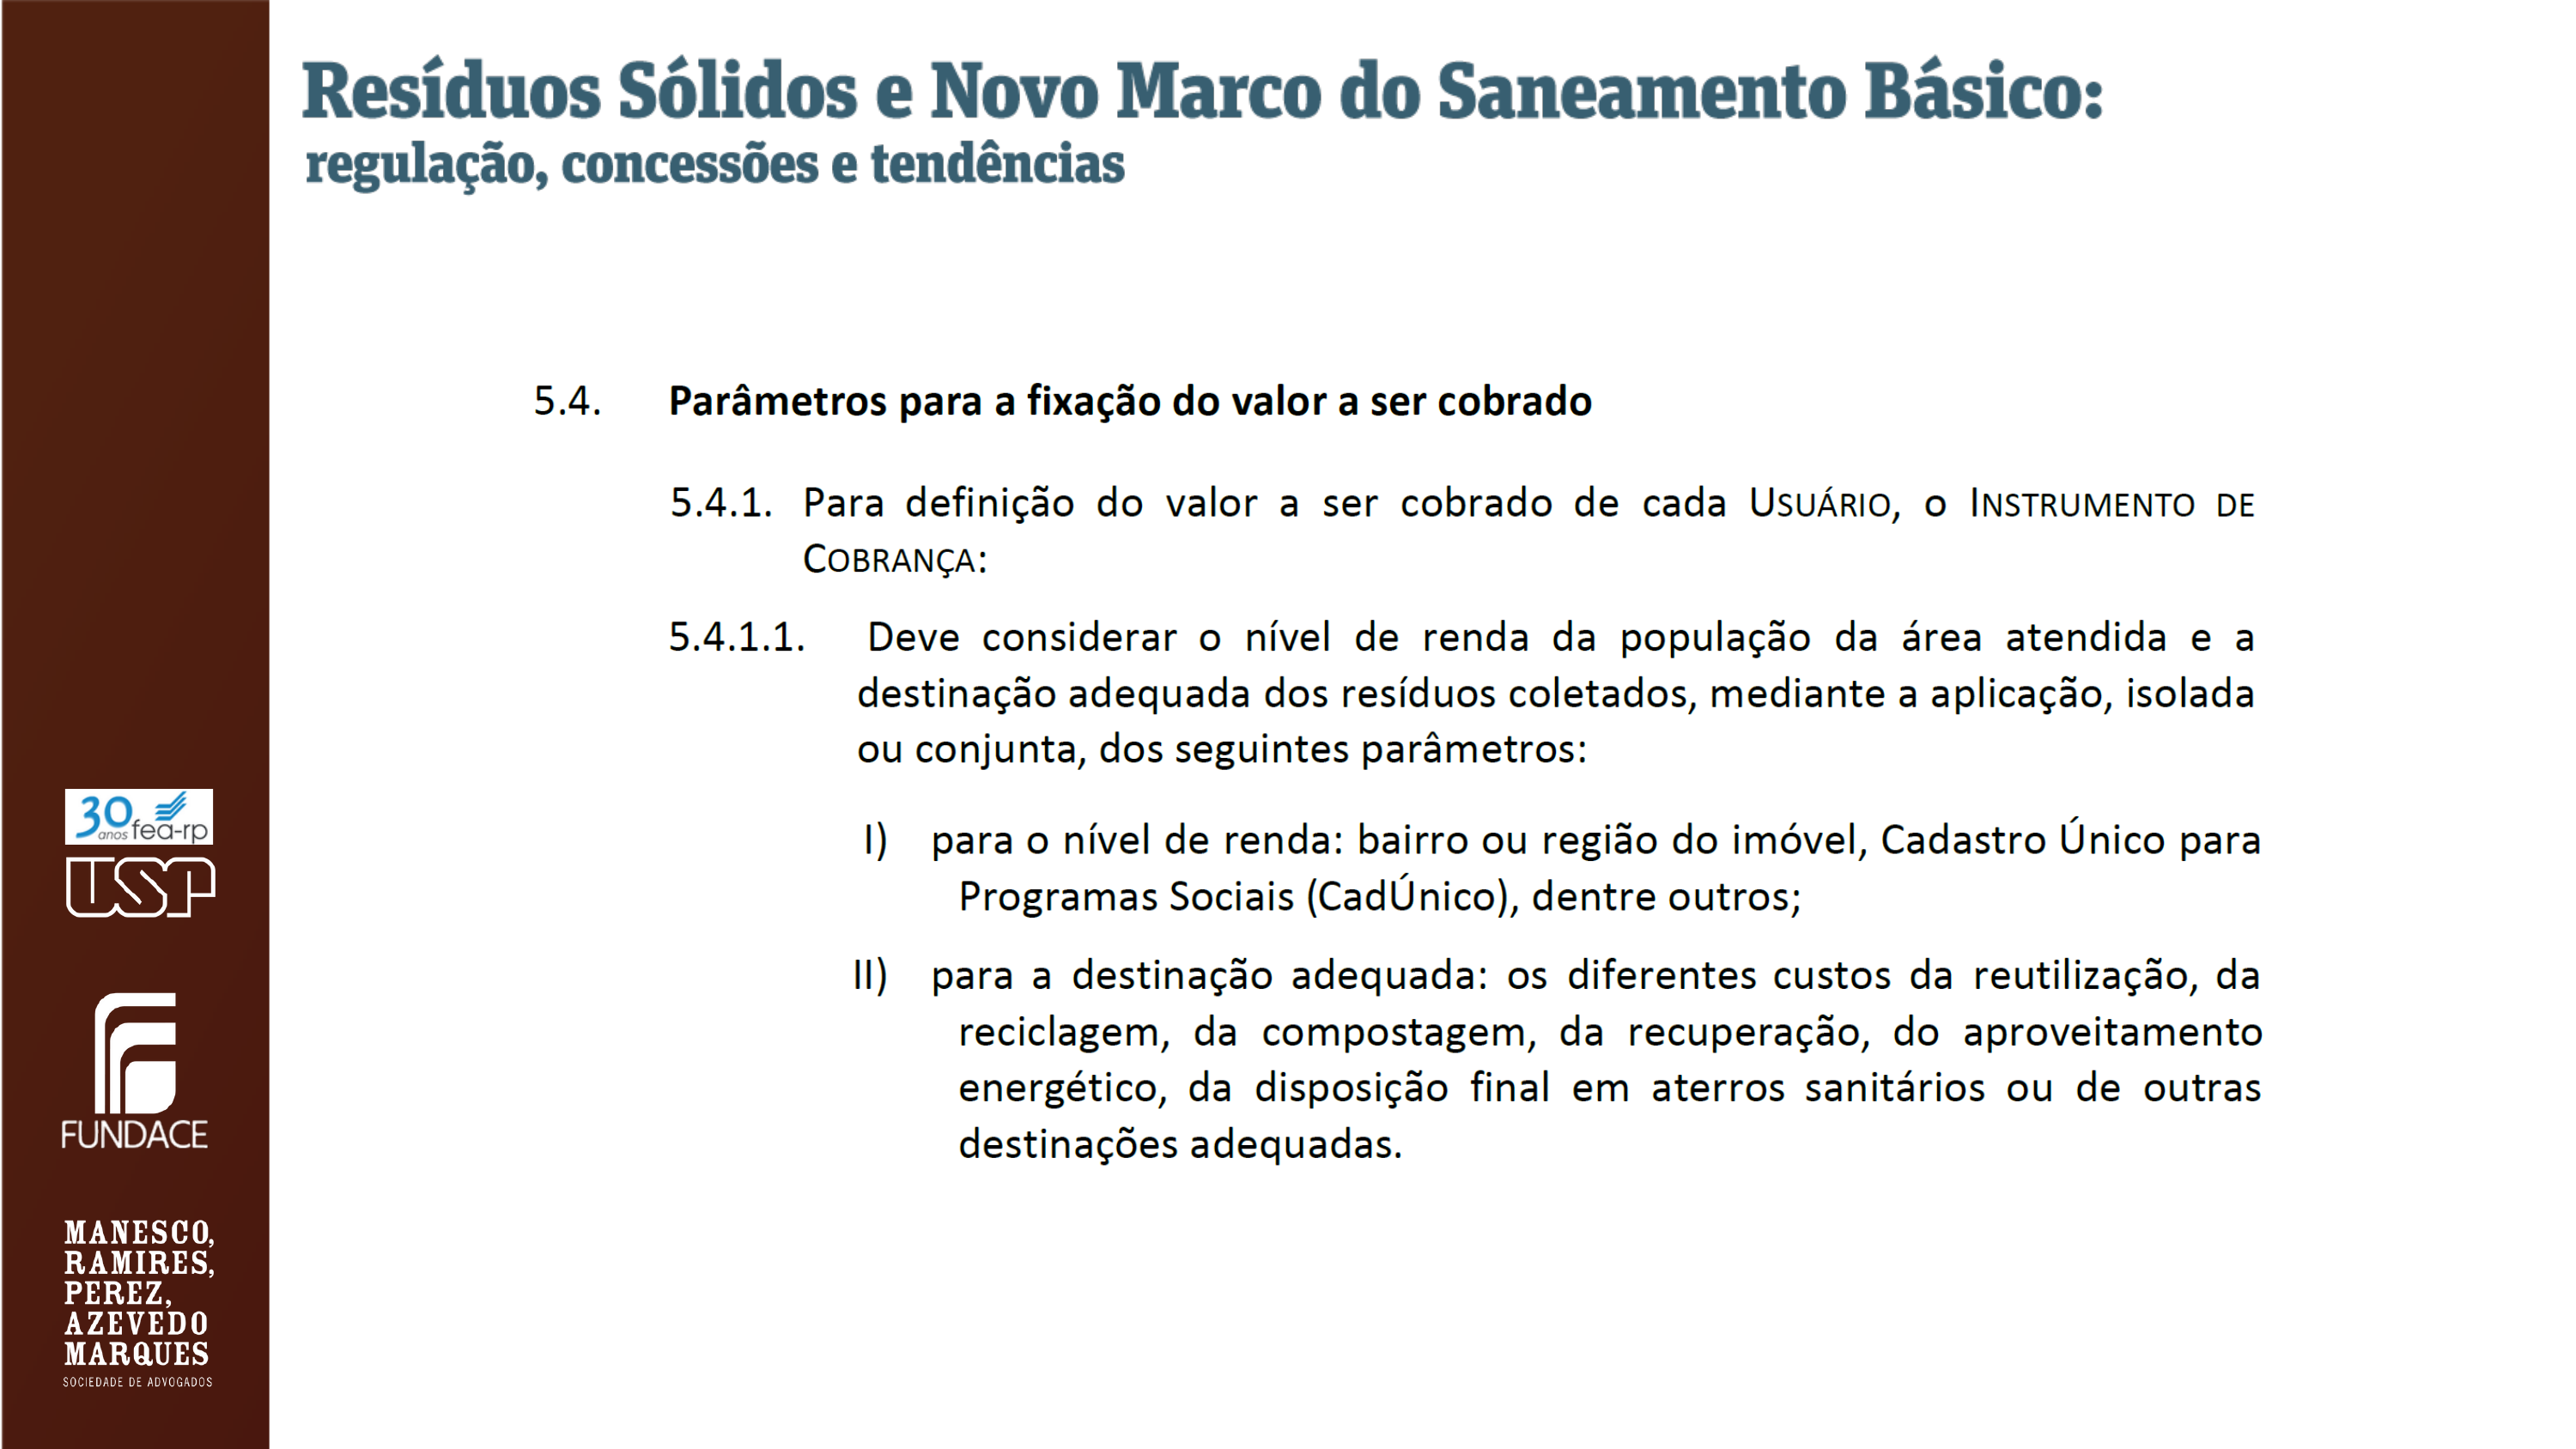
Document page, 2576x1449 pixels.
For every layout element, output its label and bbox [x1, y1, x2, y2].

picture [0, 0, 270, 1449]
picture [301, 45, 2414, 206]
picture [514, 365, 2333, 1182]
